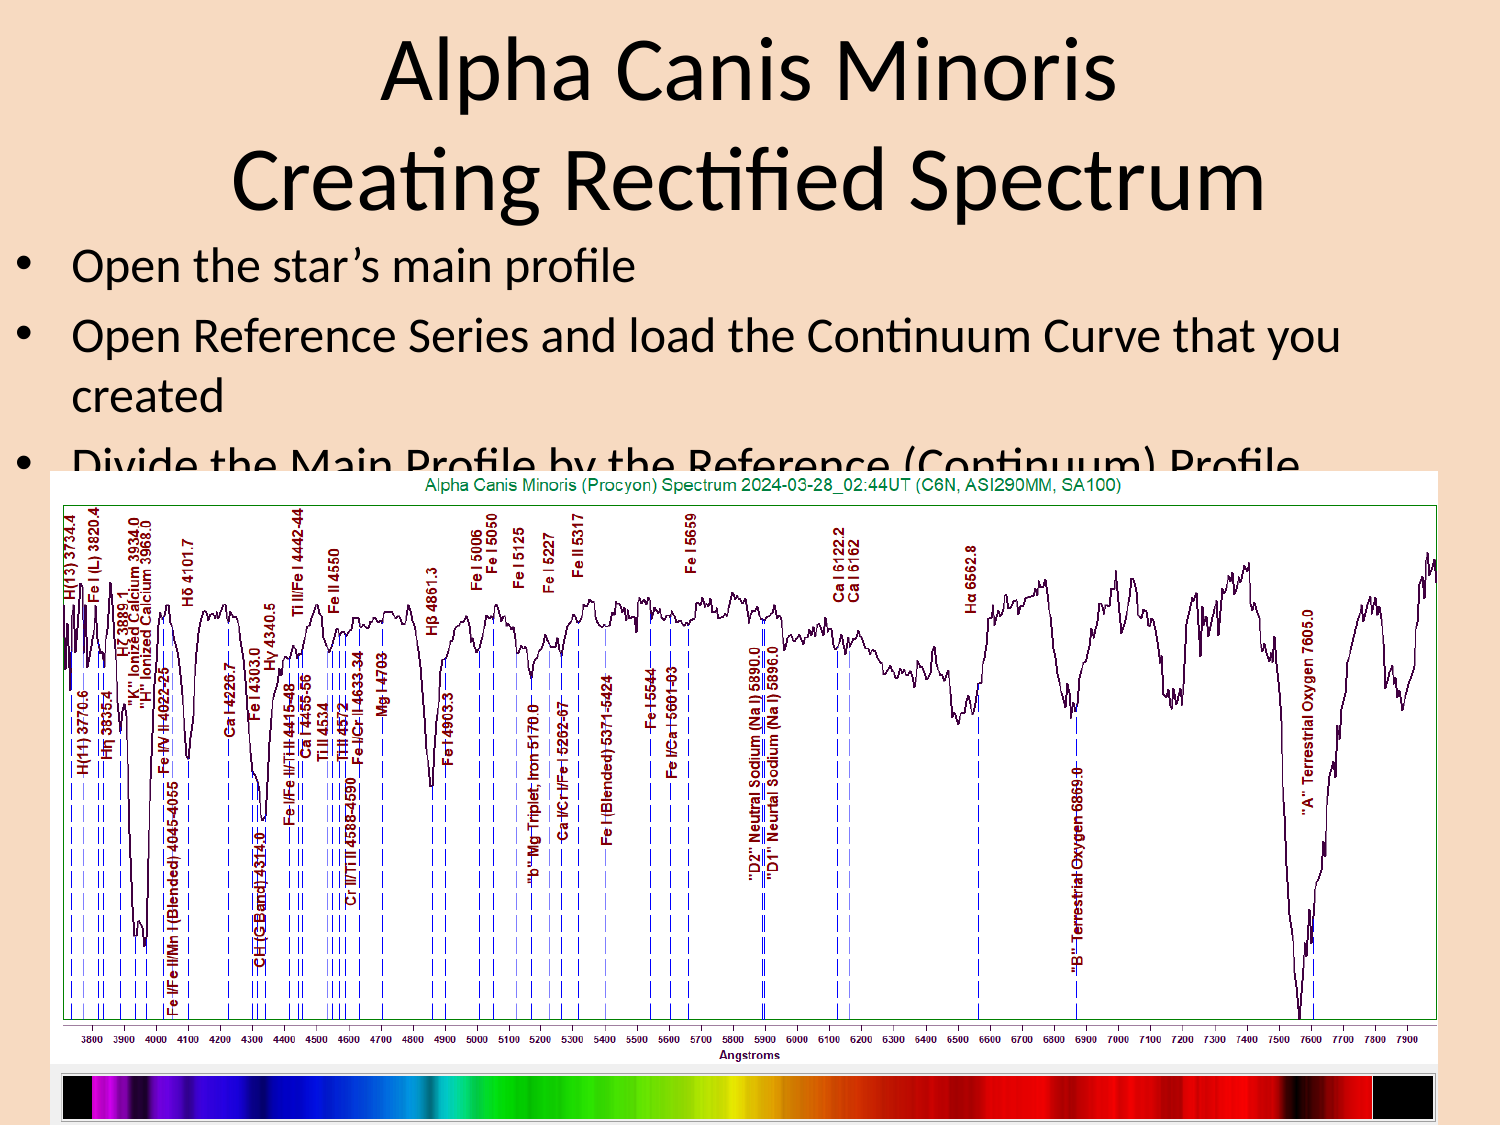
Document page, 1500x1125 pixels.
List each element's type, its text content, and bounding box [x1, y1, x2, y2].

title Alpha Canis Minoris Creating Rectified Spectrum [0, 0, 1500, 224]
list Open the star’s main profile Open Reference Series and load the Continuum Curve that you created Divide the Main Profile by the Reference (Continuum) Profile [0, 224, 1500, 500]
picture [49, 470, 1438, 1125]
